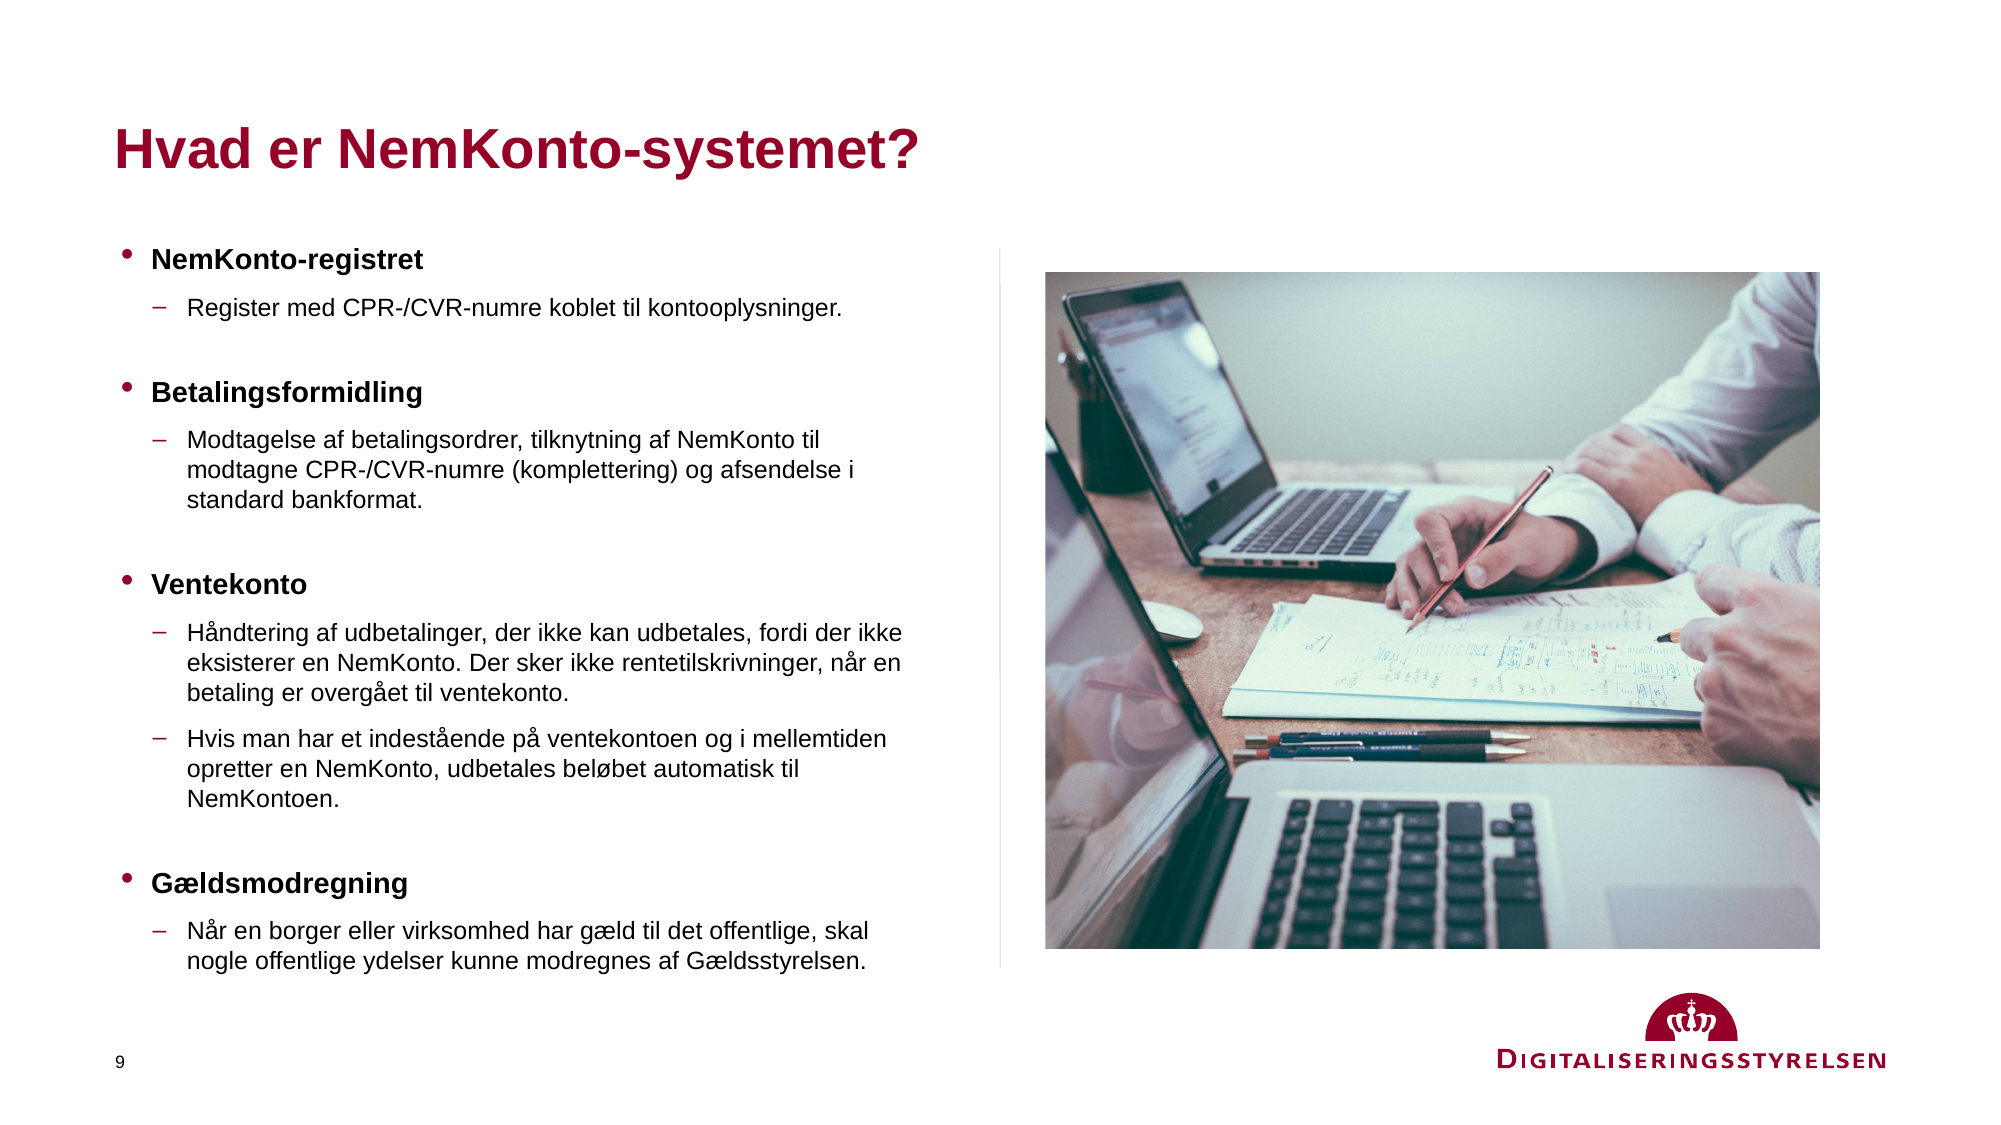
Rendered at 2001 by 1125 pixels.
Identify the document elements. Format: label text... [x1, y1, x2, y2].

title Hvad er NemKonto-systemet? [115, 59, 1885, 213]
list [1045, 272, 1821, 950]
list NemKonto-registret Register med CPR-/CVR-numre koblet til kontooplysninger. Betalingsformidling Modtagelse af betalingsordrer, tilknytning af NemKonto til modtagne CPR-/CVR-numre (komplettering) og afsendelse i standard bankformat. Ventekonto Håndtering af udbetalinger, der ikke kan udbetales, fordi der ikke eksisterer en NemKonto. Der sker ikke rentetilskrivninger, når en betaling er overgået til ventekonto. Hvis man har et indestående på ventekontoen og i mellemtiden opretter en NemKonto, udbetales beløbet automatisk til NemKontoen. Gældsmodregning Når en borger eller virksomhed har gæld til det offentlige, skal nogle offentlige ydelser kunne modregnes af Gældsstyrelsen. [122, 240, 955, 1032]
